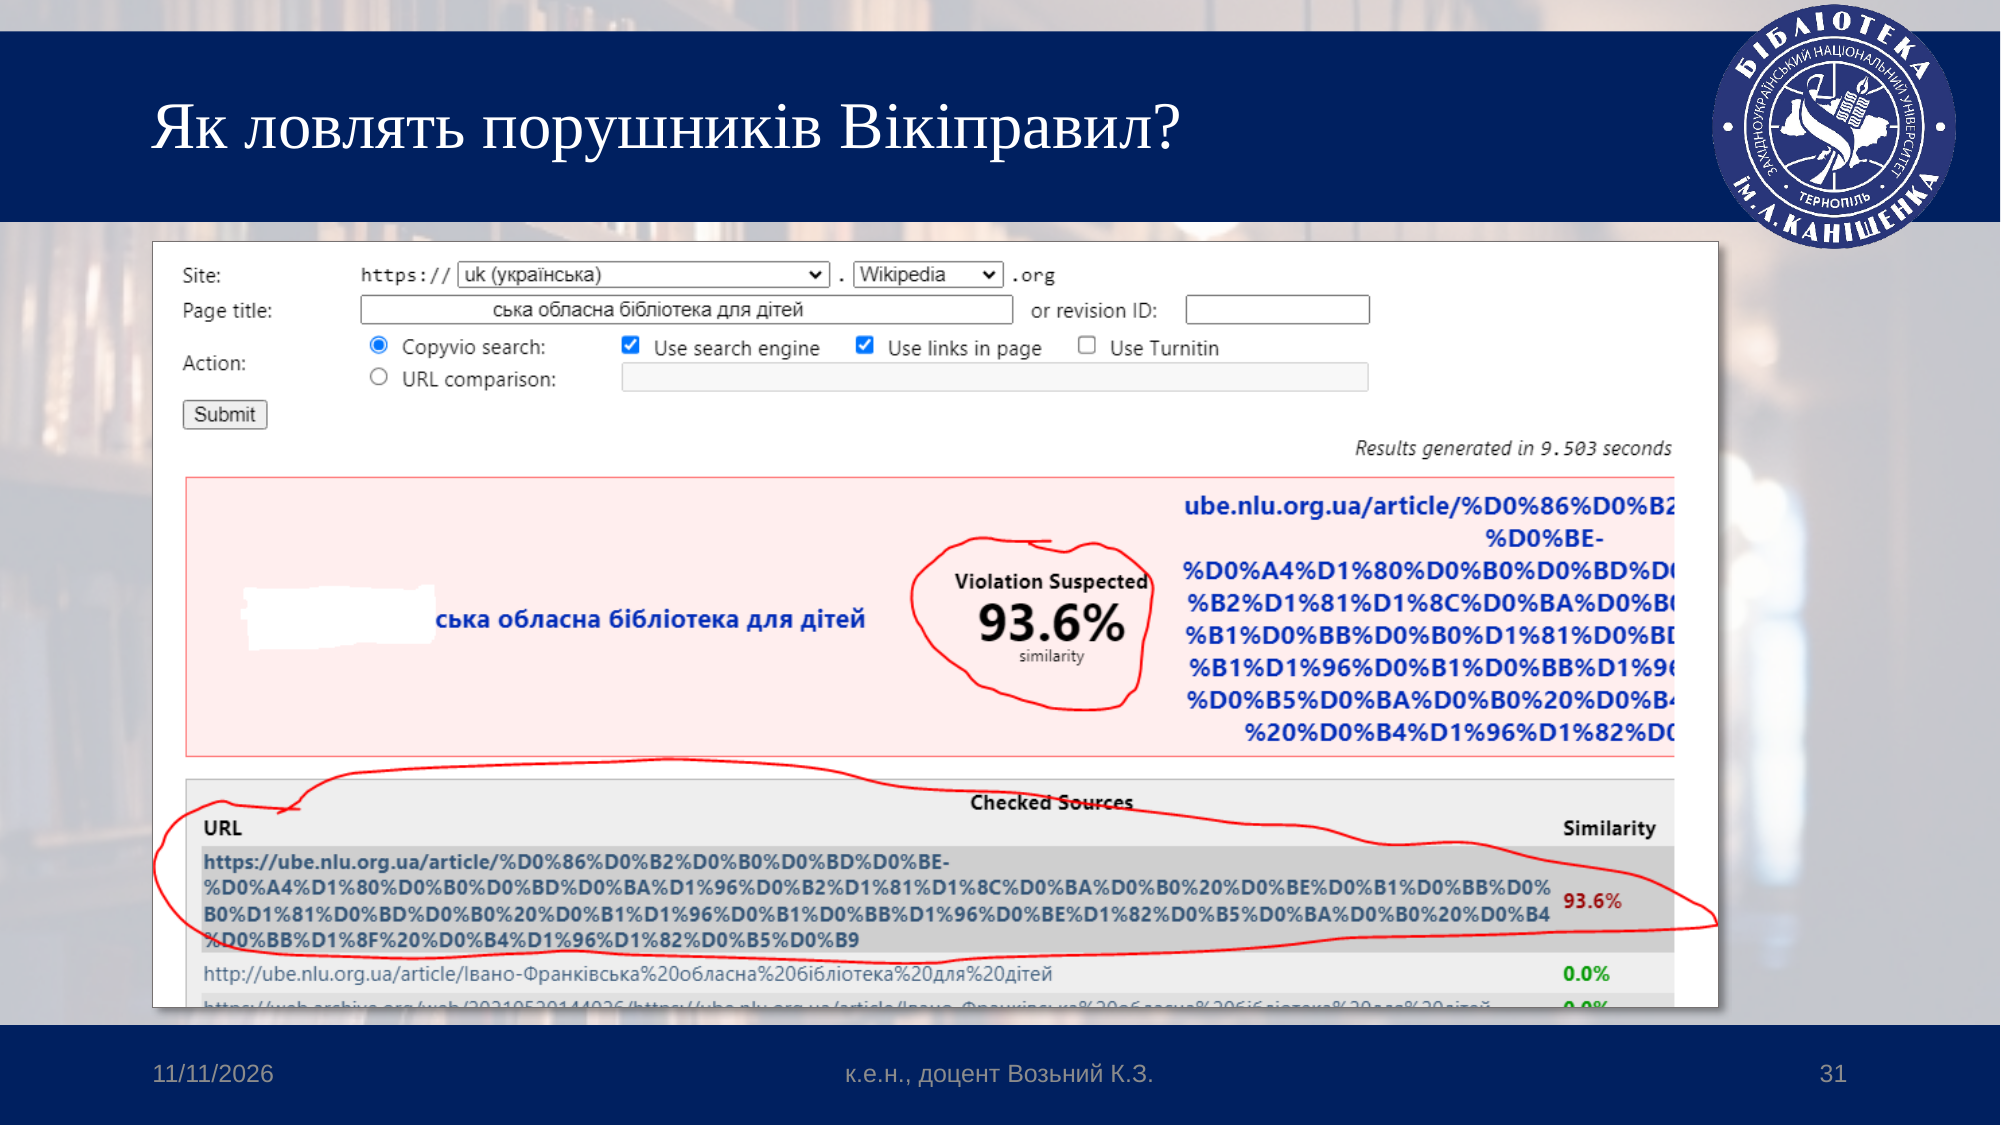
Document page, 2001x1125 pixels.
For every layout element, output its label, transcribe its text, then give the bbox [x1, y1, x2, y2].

footer к.е.н., доцент Возьний К.З. [662, 1042, 1338, 1103]
slide_number 31 [1412, 1042, 1863, 1103]
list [152, 241, 1719, 1008]
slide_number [137, 1042, 588, 1103]
title Як ловлять порушників Вікіправил? [136, 63, 1667, 190]
picture [1712, 4, 1956, 249]
